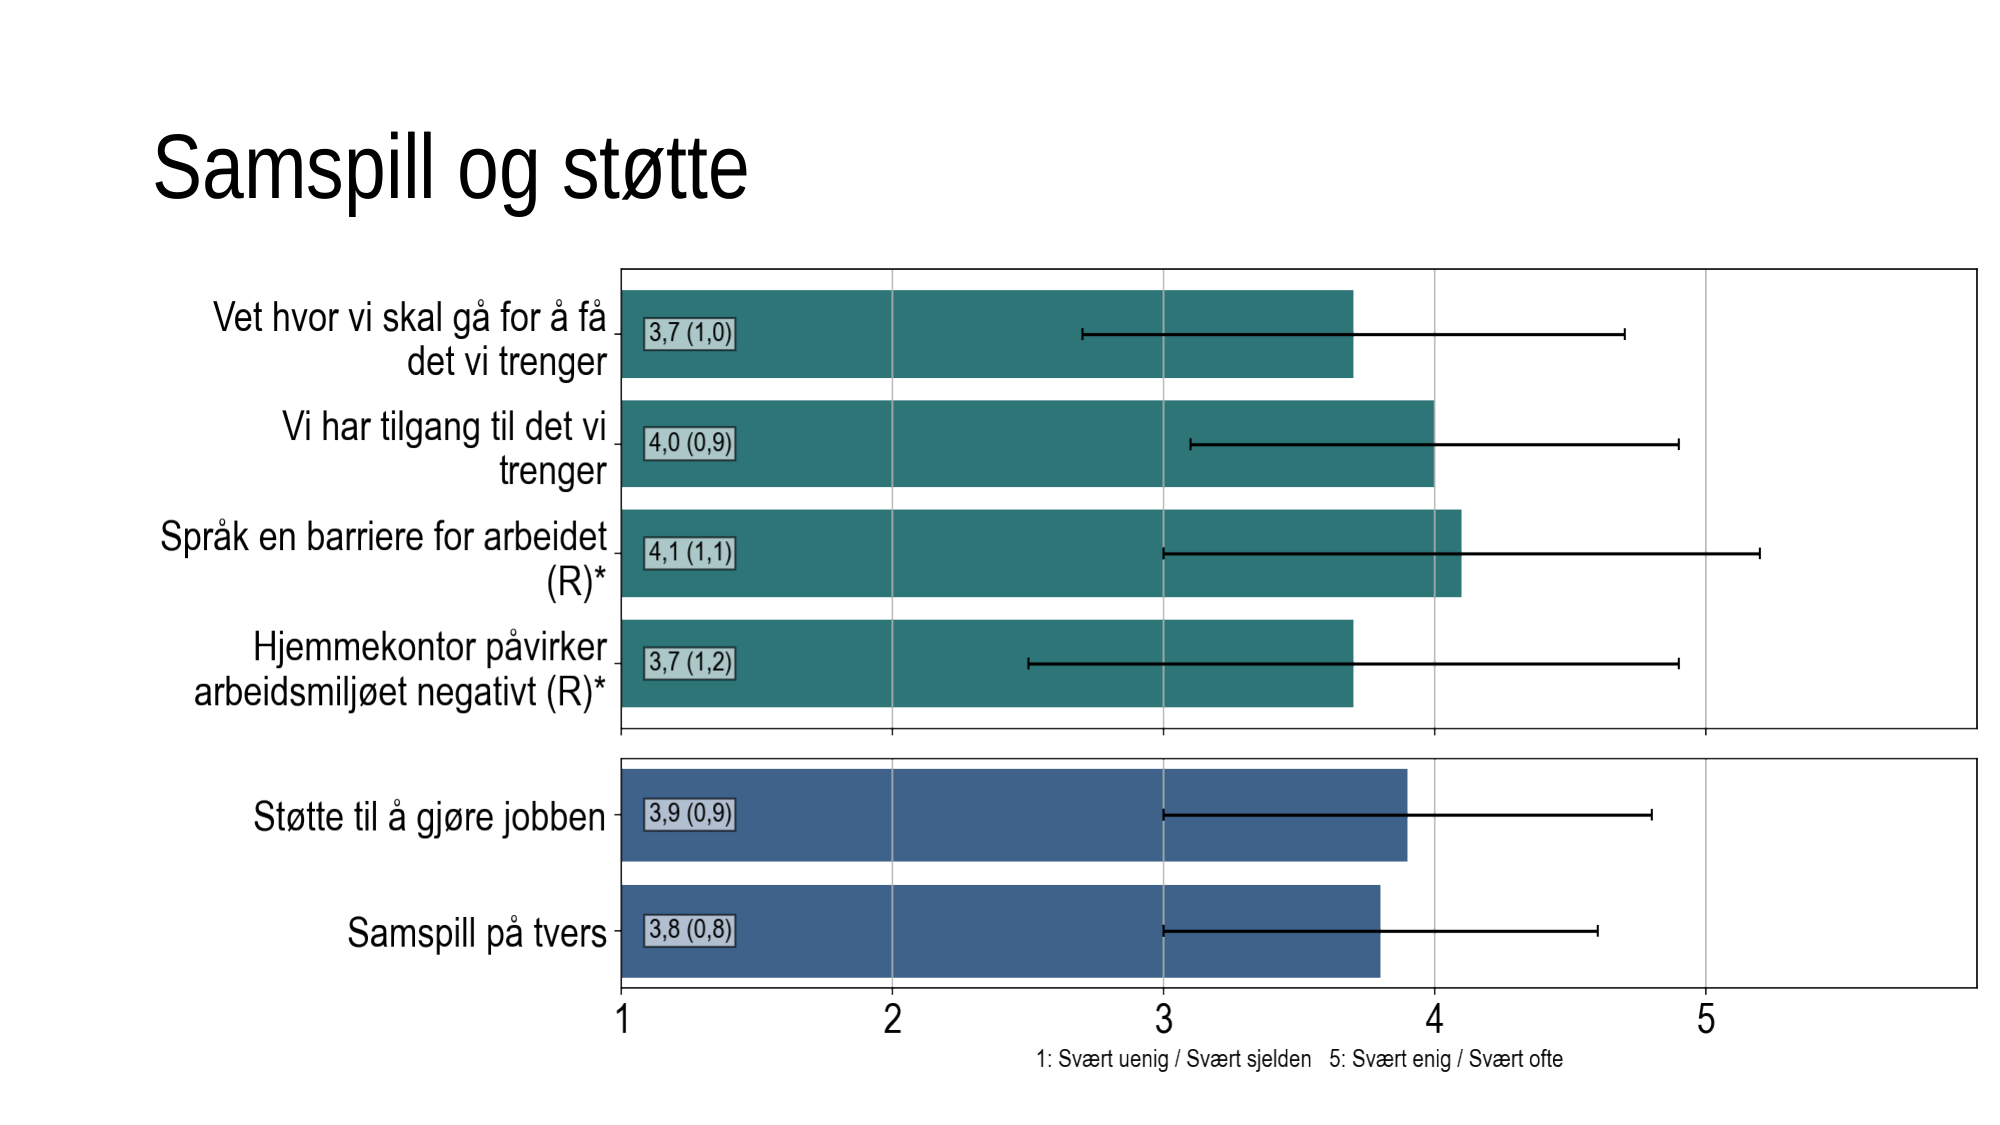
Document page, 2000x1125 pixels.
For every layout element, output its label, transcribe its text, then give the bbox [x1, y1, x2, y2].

picture [136, 224, 1999, 1096]
title Samspill og støtte [137, 59, 1863, 224]
